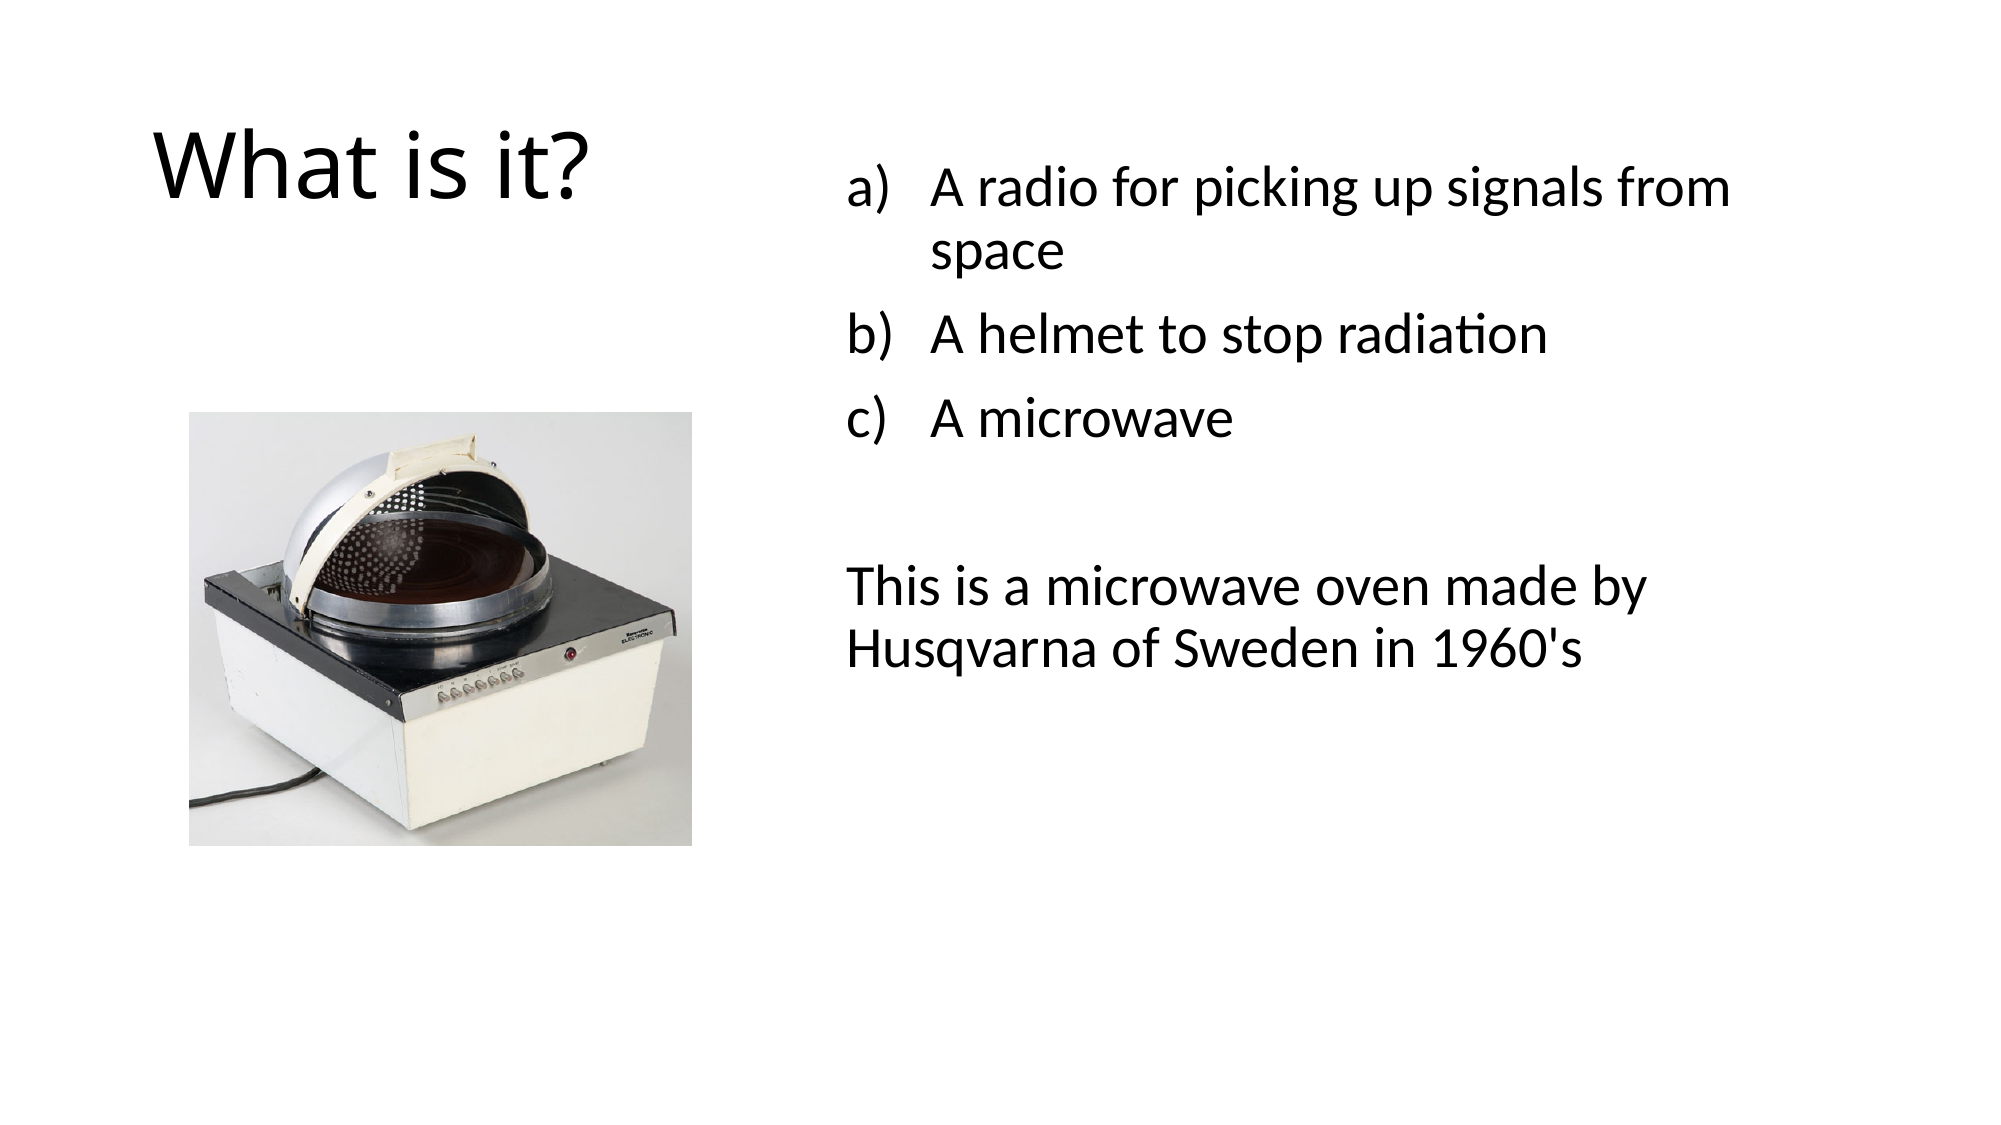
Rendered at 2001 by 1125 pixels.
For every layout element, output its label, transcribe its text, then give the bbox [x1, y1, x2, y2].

list A radio for picking up signals from space A helmet to stop radiation A microwave This is a microwave oven made by Husqvarna of Sweden in 1960's [831, 148, 1785, 412]
title What is it? [137, 59, 1863, 278]
picture [189, 412, 692, 846]
list A radio for picking up signals from space A helmet to stop radiation A microwave This is a microwave oven made by Husqvarna of Sweden in 1960's [831, 413, 1785, 844]
